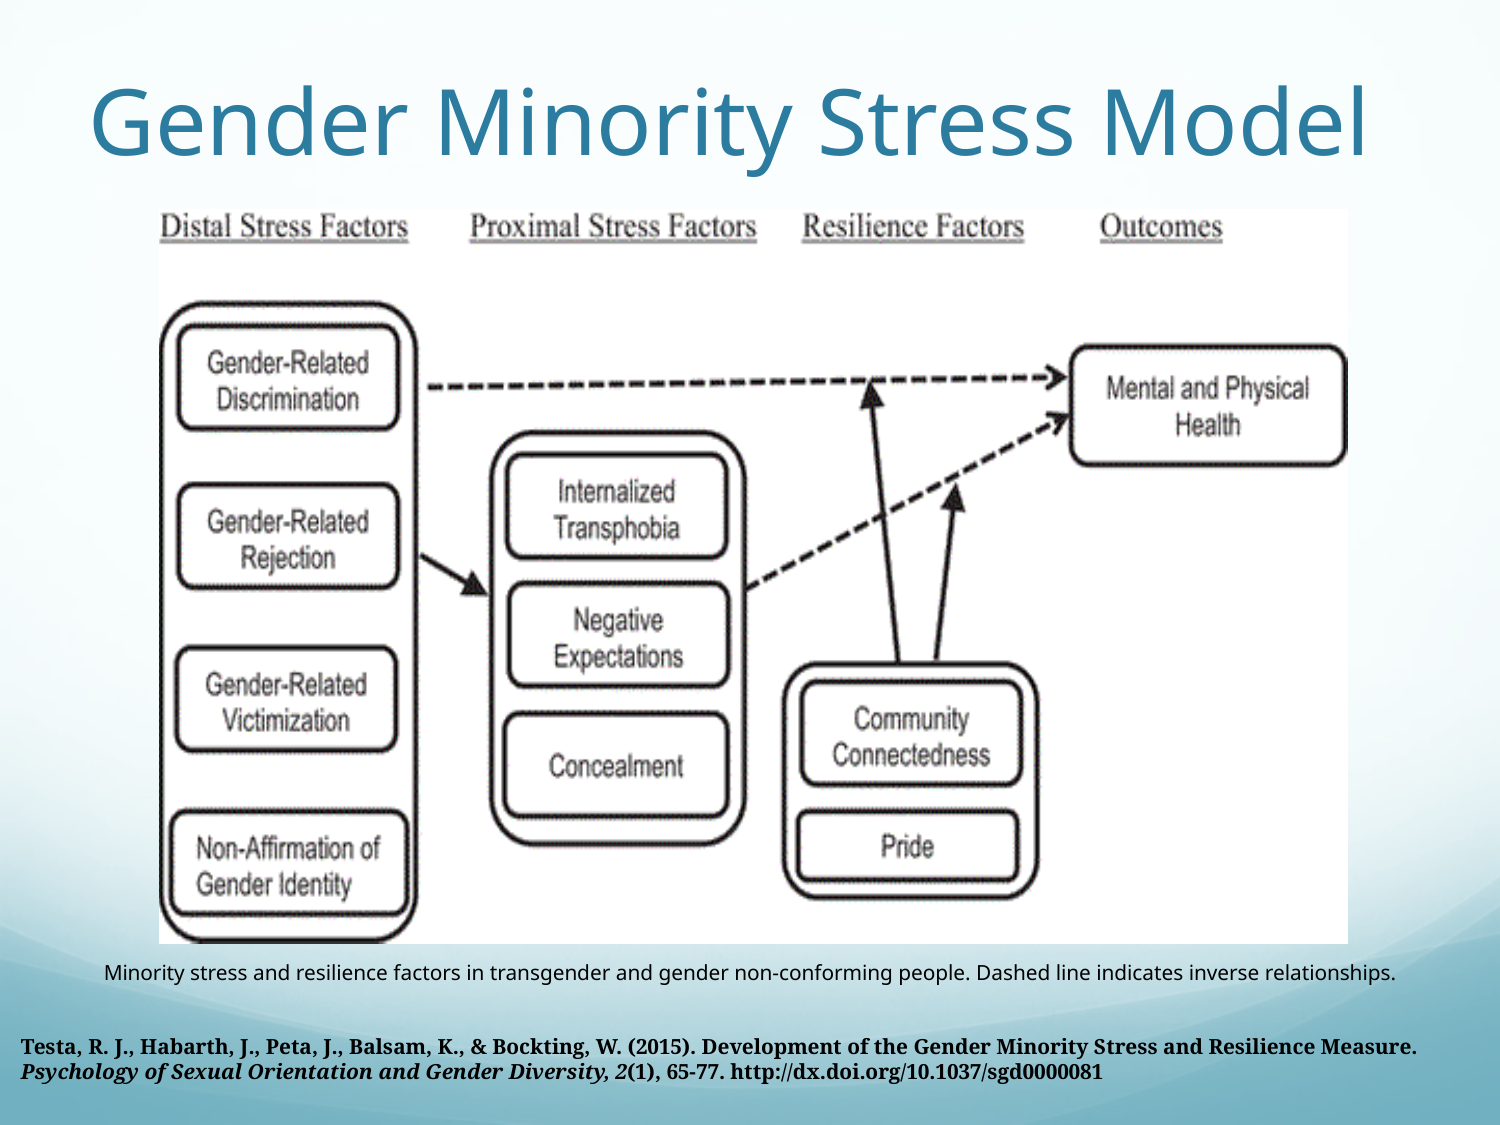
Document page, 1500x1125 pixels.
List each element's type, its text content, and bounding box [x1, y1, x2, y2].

text_box Testa, R. J., Habarth, J., Peta, J., Balsam, K., & Bockting, W. (2015). Development of the Gender Minority Stress and Resilience Measure. Psychology of Sexual Orientation and Gender Diversity, 2(1), 65-77. http://dx.doi.org/10.1037/sgd0000081 [20, 1033, 1480, 1084]
text_box Gender Minority Stress Model [39, 55, 1421, 181]
text_box Minority stress and resilience factors in transgender and gender non-conforming people. Dashed line indicates inverse relationships. [20, 959, 1480, 1033]
picture [159, 208, 1348, 945]
